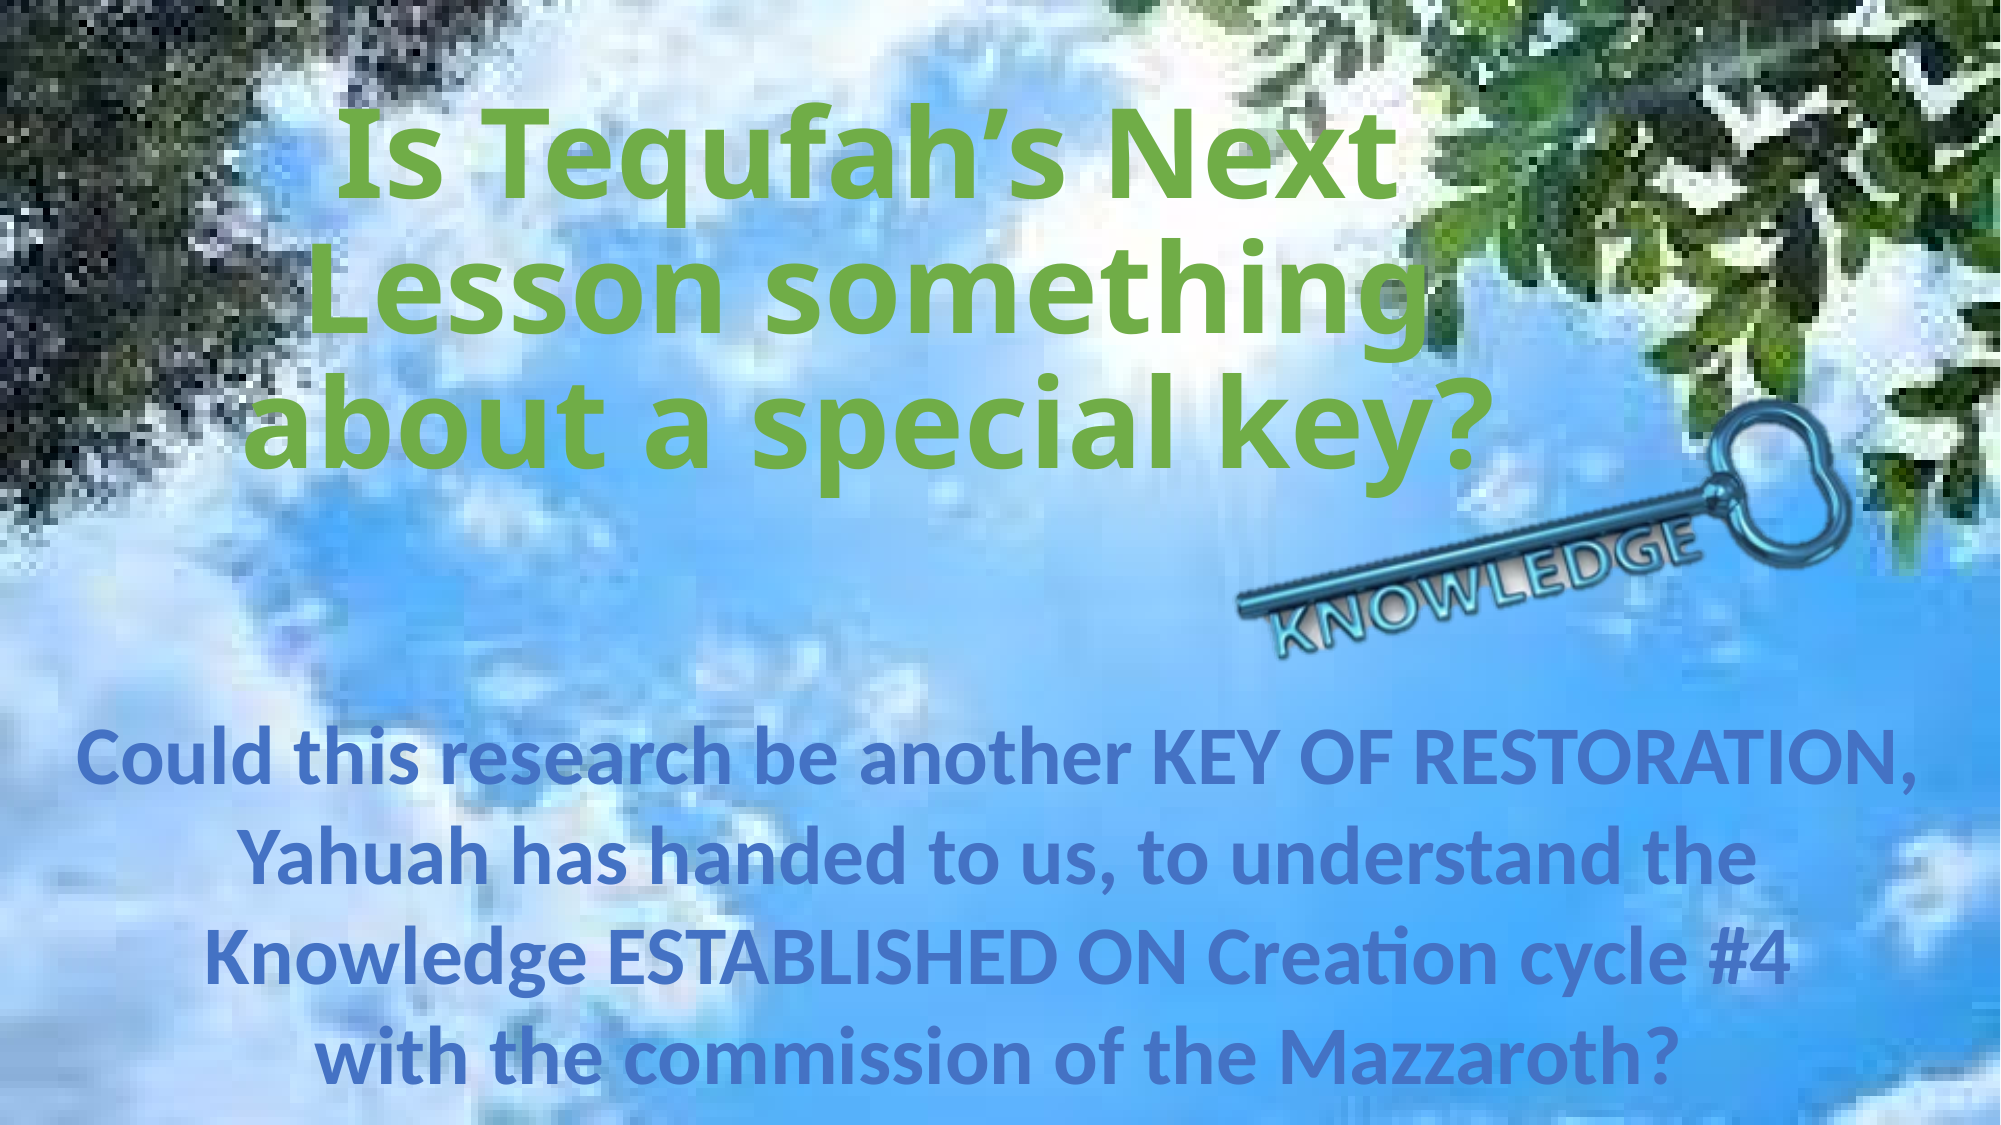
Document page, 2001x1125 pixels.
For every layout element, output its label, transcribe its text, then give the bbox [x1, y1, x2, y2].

text_box Could this research be another KEY OF RESTORATION, Yahuah has handed to us, to understand the Knowledge ESTABLISHED ON Creation cycle #4 with the commission of the Mazzaroth? [16, 693, 2000, 1109]
picture [0, 0, 2001, 1125]
title Is Tequfah’s Next Lesson something about a special key? [118, 57, 1619, 503]
